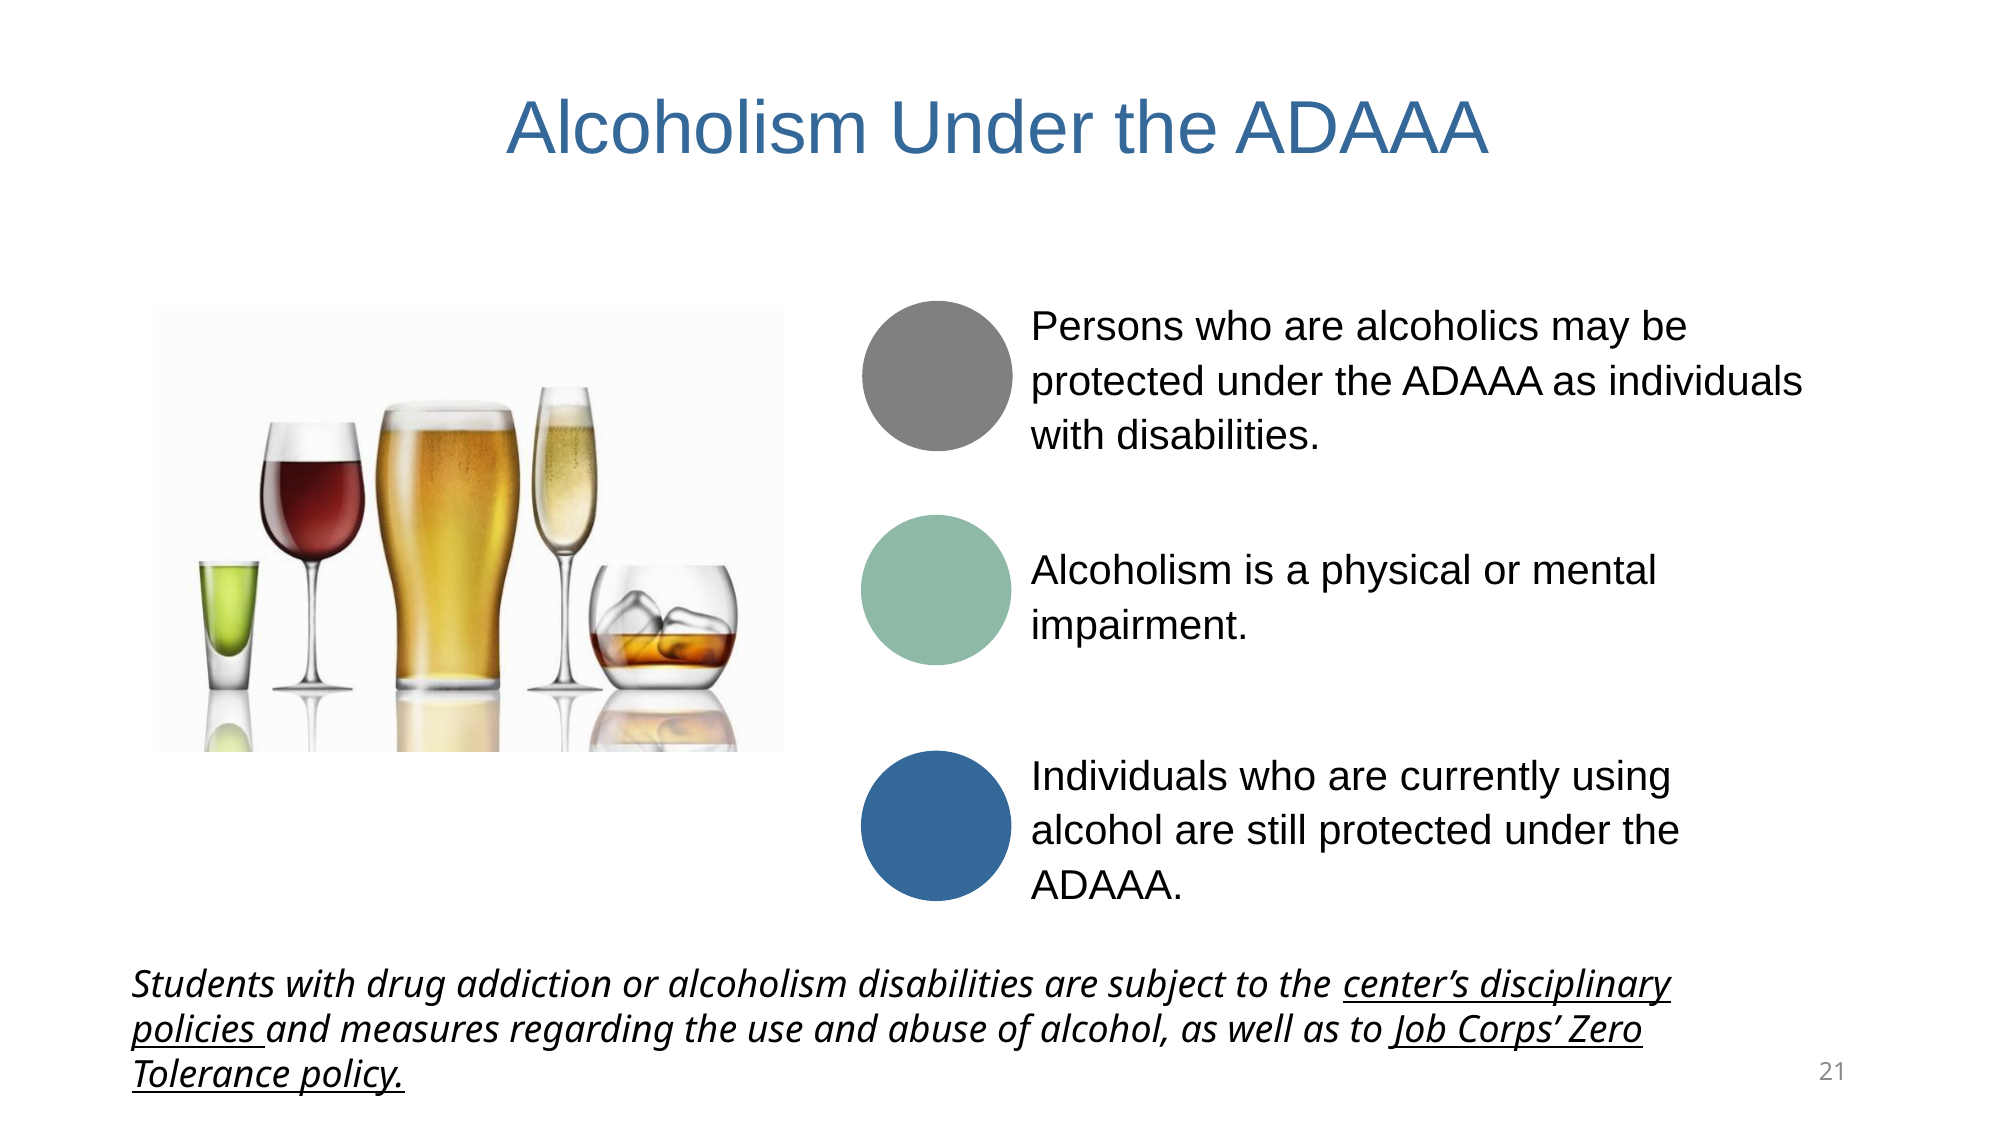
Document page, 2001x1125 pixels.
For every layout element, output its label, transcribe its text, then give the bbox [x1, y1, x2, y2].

text_box Individuals who are currently using alcohol are still protected under the ADAAA. [1030, 744, 1813, 908]
text_box [859, 749, 1013, 903]
title Alcoholism Under the ADAAA [83, 74, 1914, 183]
text_box [859, 513, 1013, 667]
picture [153, 305, 785, 752]
text_box Persons who are alcoholics may be protected under the ADAAA as individuals with disabilities. [1030, 294, 1847, 458]
text_box Alcoholism is a physical or mental impairment. [1030, 538, 1813, 648]
text_box 21 [1772, 1042, 1863, 1103]
text_box Students with drug addiction or alcoholism disabilities are subject to the center’s disciplinary policies and measures regarding the use and abuse of alcohol, as well as to Job Corps’ Zero Tolerance policy. [116, 952, 1772, 1103]
text_box [861, 299, 1014, 453]
